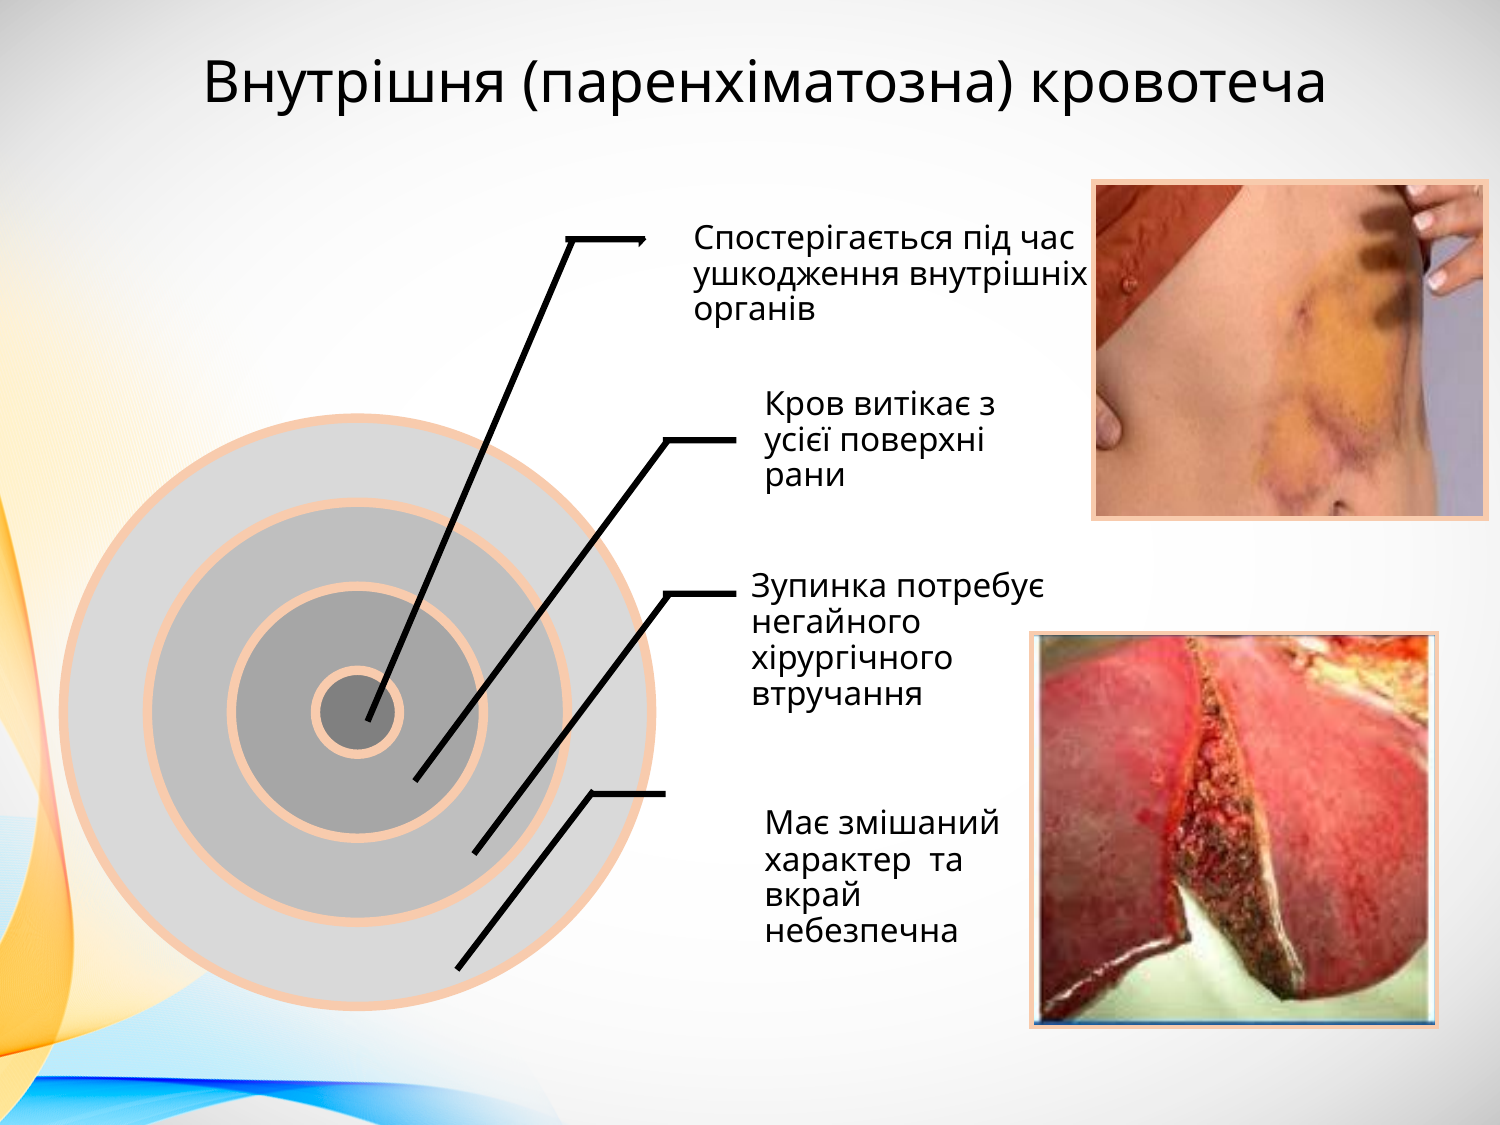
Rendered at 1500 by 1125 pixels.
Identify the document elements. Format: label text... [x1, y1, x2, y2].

picture [0, 0, 1500, 1125]
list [95, 215, 1077, 1025]
text_box Внутрішня (паренхіматозна) кровотеча [187, 36, 1344, 122]
